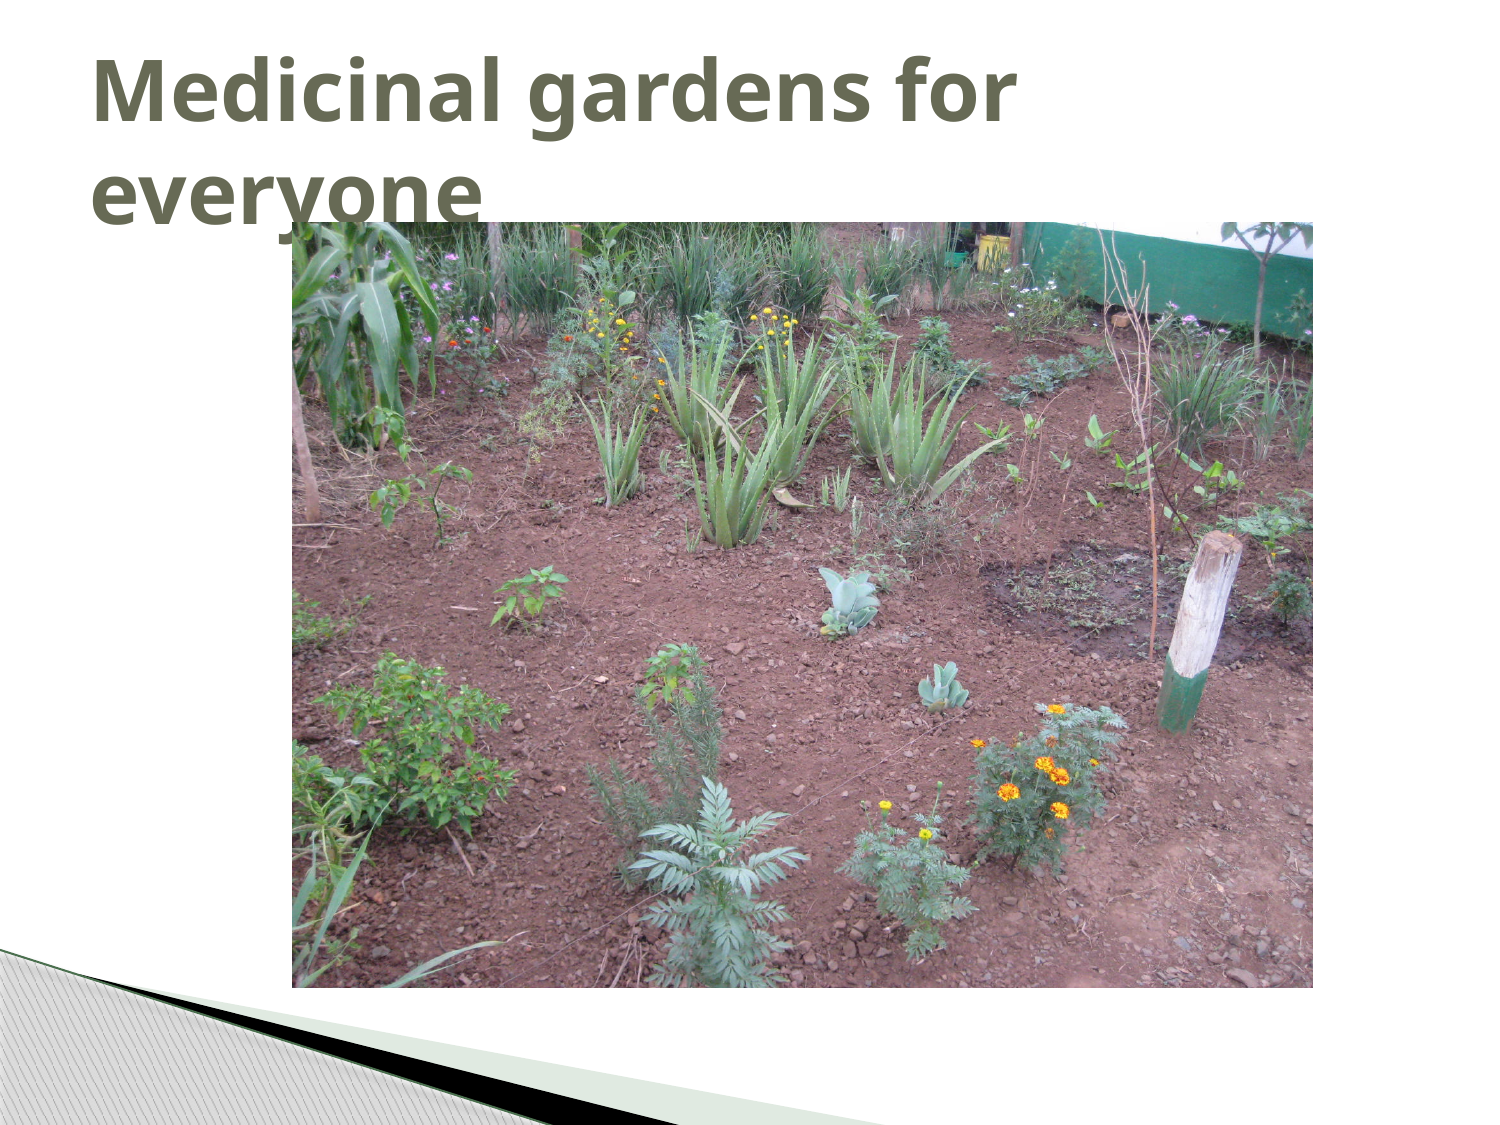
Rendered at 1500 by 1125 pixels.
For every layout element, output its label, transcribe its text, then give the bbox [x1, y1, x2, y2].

title Medicinal gardens for everyone [75, 45, 1425, 233]
picture [292, 222, 1313, 988]
